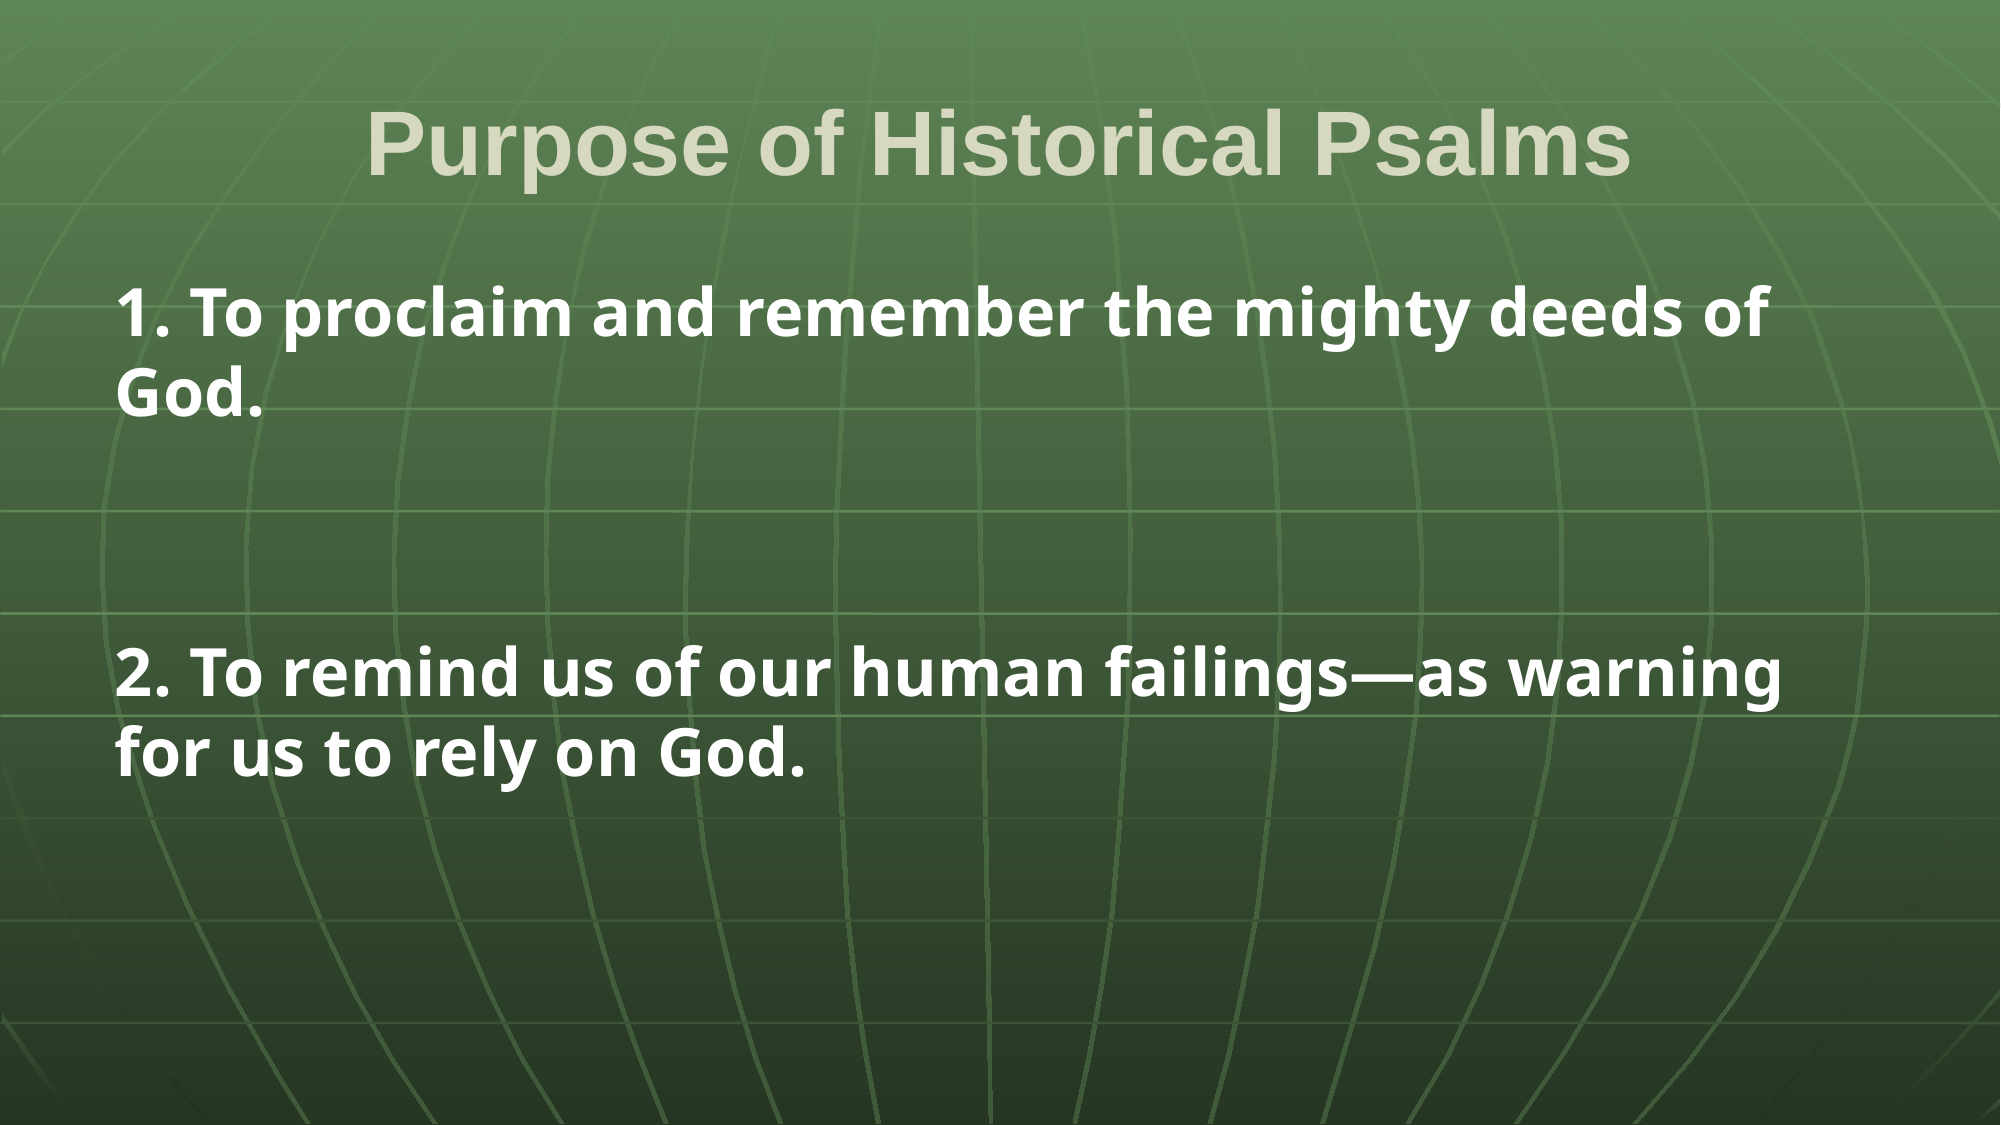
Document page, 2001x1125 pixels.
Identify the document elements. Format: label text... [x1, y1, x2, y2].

list 1. To proclaim and remember the mighty deeds of God. 2. To remind us of our human failings—as warning for us to rely on God. [99, 262, 1900, 1006]
title Purpose of Historical Psalms [99, 45, 1900, 233]
